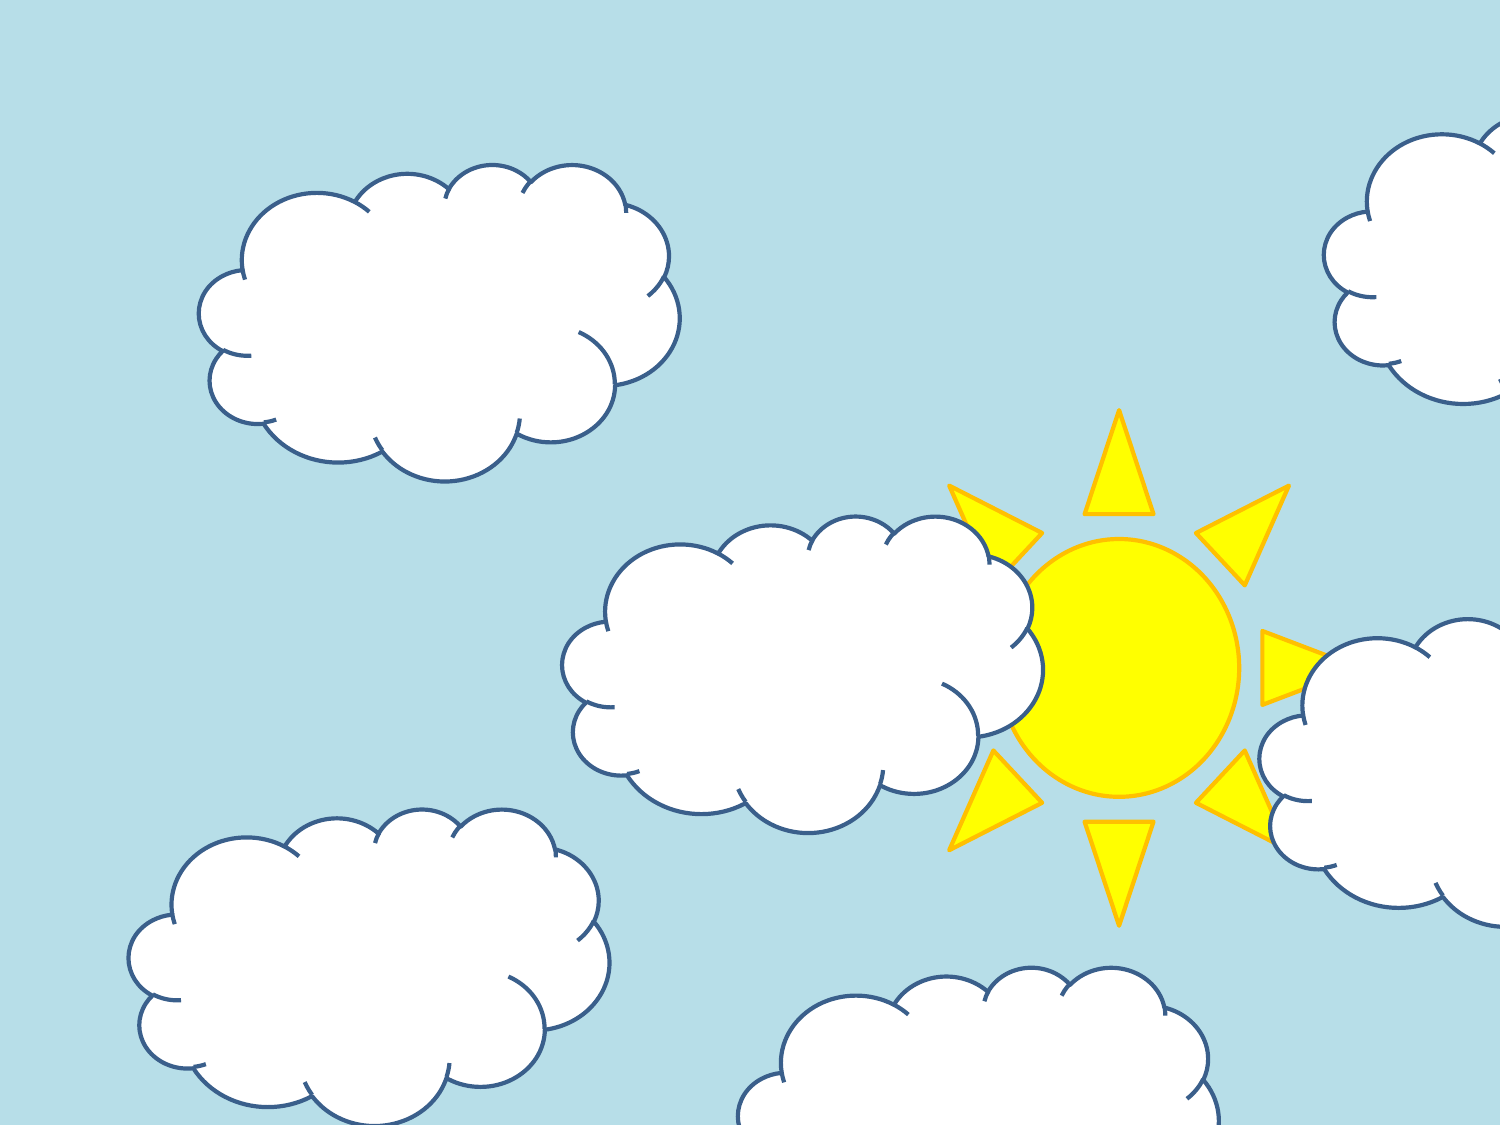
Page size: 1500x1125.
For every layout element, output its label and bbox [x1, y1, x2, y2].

text_box [947, 748, 1045, 853]
text_box [1082, 819, 1156, 928]
text_box [559, 514, 1046, 836]
text_box [1193, 748, 1272, 844]
text_box [1260, 628, 1326, 707]
text_box [947, 483, 1045, 566]
text_box [1257, 617, 1500, 929]
text_box [196, 162, 682, 484]
text_box [126, 807, 612, 1125]
text_box [1321, 121, 1500, 407]
text_box [1011, 536, 1242, 799]
text_box [735, 965, 1221, 1125]
text_box [1193, 483, 1291, 588]
text_box [1082, 408, 1156, 517]
